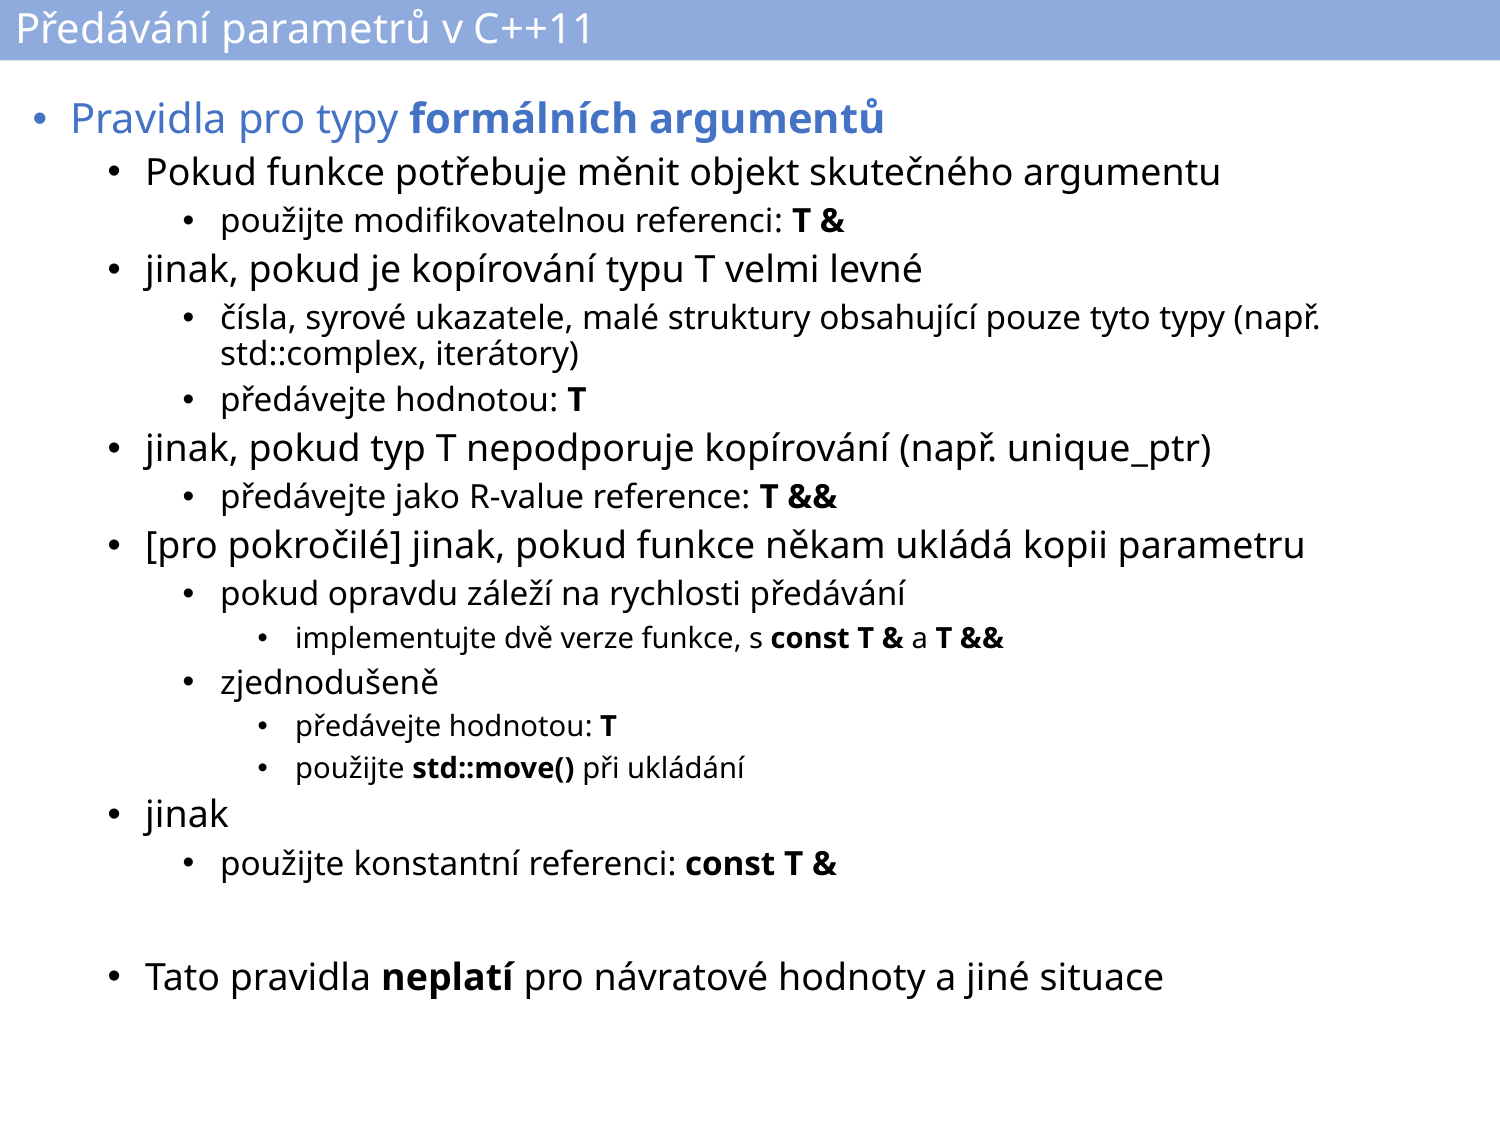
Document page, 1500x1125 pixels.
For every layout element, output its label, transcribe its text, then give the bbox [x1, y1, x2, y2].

list Pravidla pro typy formálních argumentů Pokud funkce potřebuje měnit objekt skutečného argumentu použijte modifikovatelnou referenci: T & jinak, pokud je kopírování typu T velmi levné čísla, syrové ukazatele, malé struktury obsahující pouze tyto typy (např. std::complex, iterátory) předávejte hodnotou: T jinak, pokud typ T nepodporuje kopírování (např. unique_ptr) předávejte jako R-value reference: T && [pro pokročilé] jinak, pokud funkce někam ukládá kopii parametru pokud opravdu záleží na rychlosti předávání implementujte dvě verze funkce, s const T & a T && zjednodušeně předávejte hodnotou: T použijte std::move() při ukládání jinak použijte konstantní referenci: const T & Tato pravidla neplatí pro návratové hodnoty a jiné situace [17, 90, 1483, 1059]
title Předávání parametrů v C++11 [0, 0, 1500, 61]
